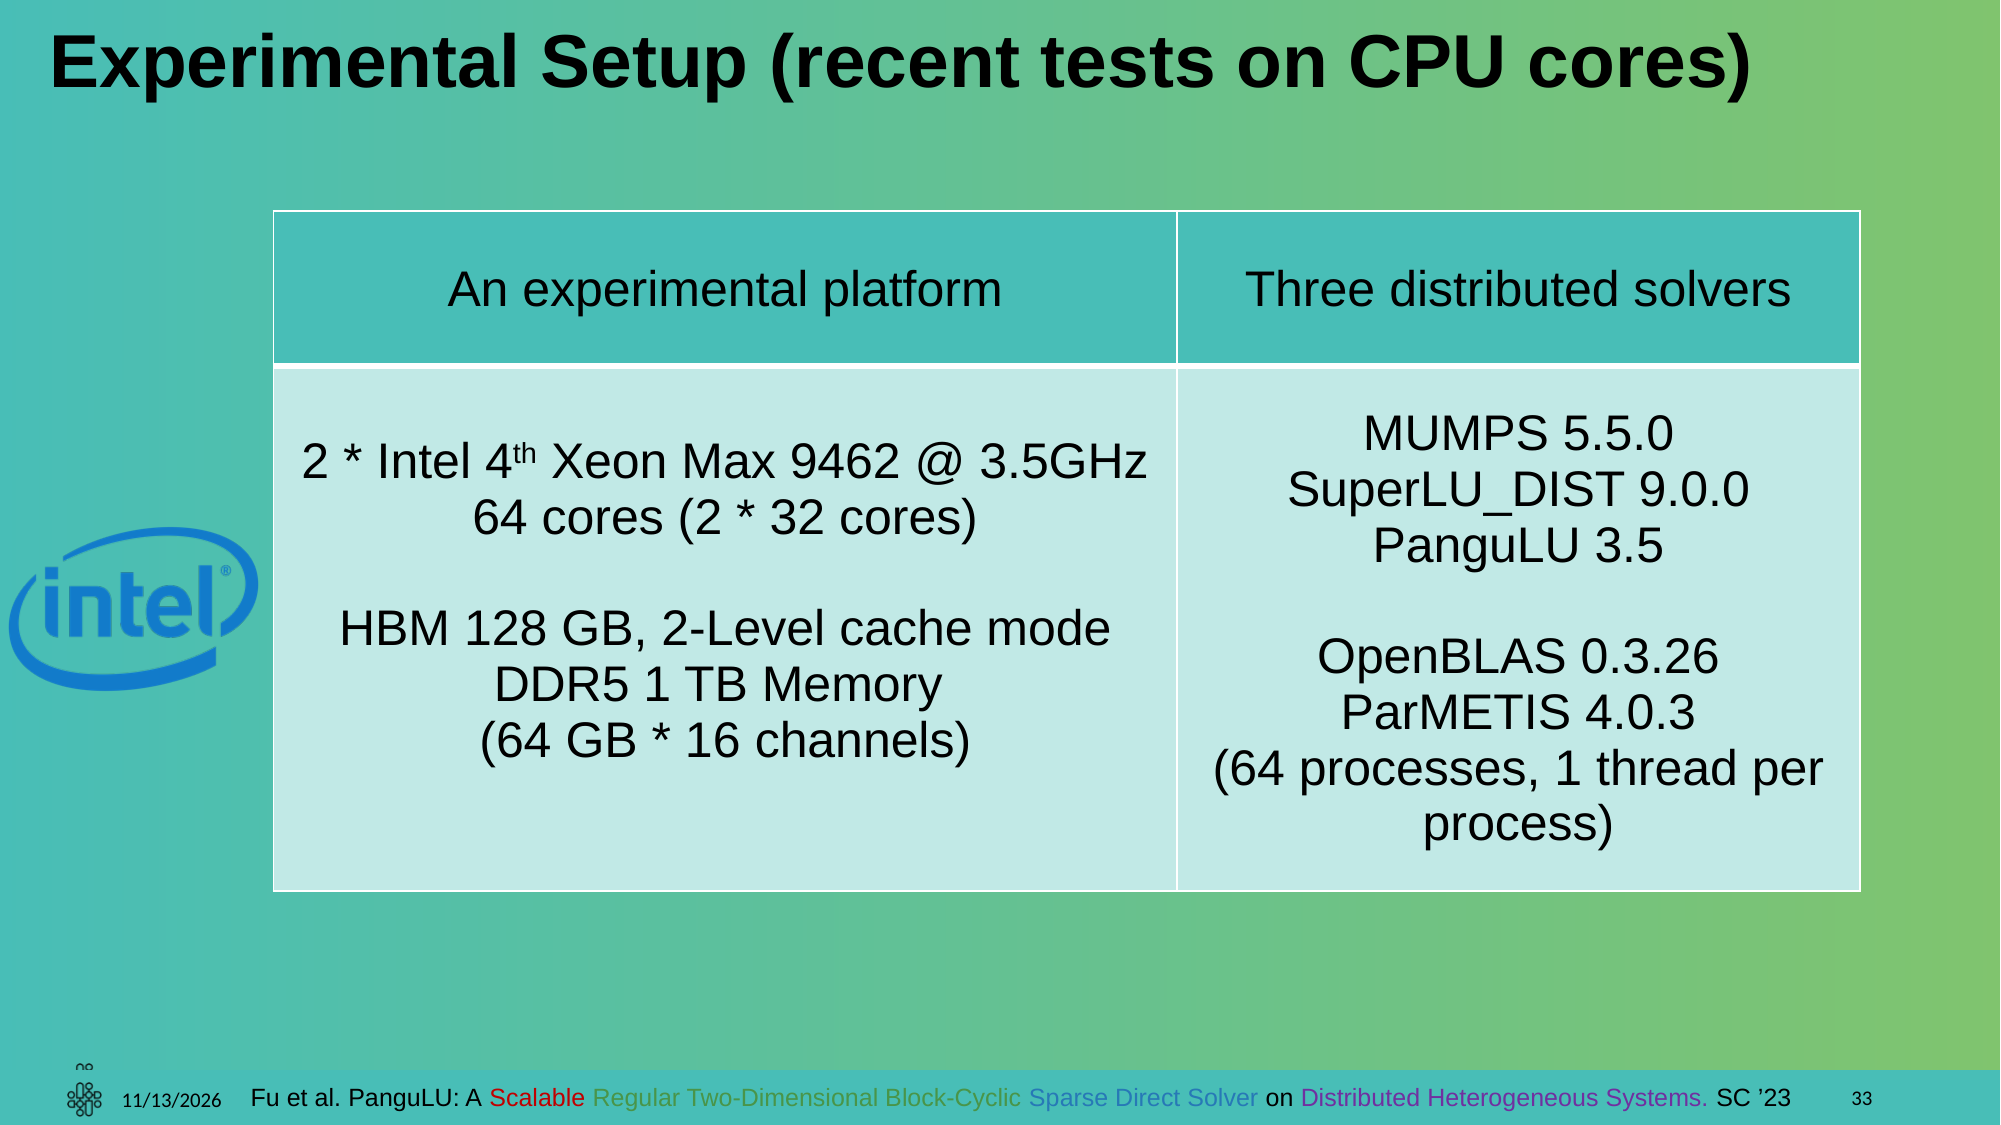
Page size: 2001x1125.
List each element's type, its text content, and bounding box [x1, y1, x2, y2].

picture [67, 1063, 102, 1070]
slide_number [106, 1071, 370, 1125]
table_header Three distributed solvers [1178, 212, 1859, 363]
slide_number 33 [1797, 1069, 1888, 1125]
picture [8, 525, 259, 692]
table_cell 2 * Intel 4th Xeon Max 9462 @ 3.5GHz 64 cores (2 * 32 cores) HBM 128 GB, 2-Level cache mode DDR5 1 TB Memory (64 GB * 16 channels) [274, 369, 1176, 890]
table_cell MUMPS 5.5.0 SuperLU_DIST 9.0.0 PanguLU 3.5 OpenBLAS 0.3.26 ParMETIS 4.0.3 (64 processes, 1 thread per process) [1178, 369, 1859, 890]
table_header An experimental platform [274, 212, 1176, 363]
text_box Experimental Setup (recent tests on CPU cores) [34, 5, 1769, 110]
picture [67, 1082, 102, 1117]
